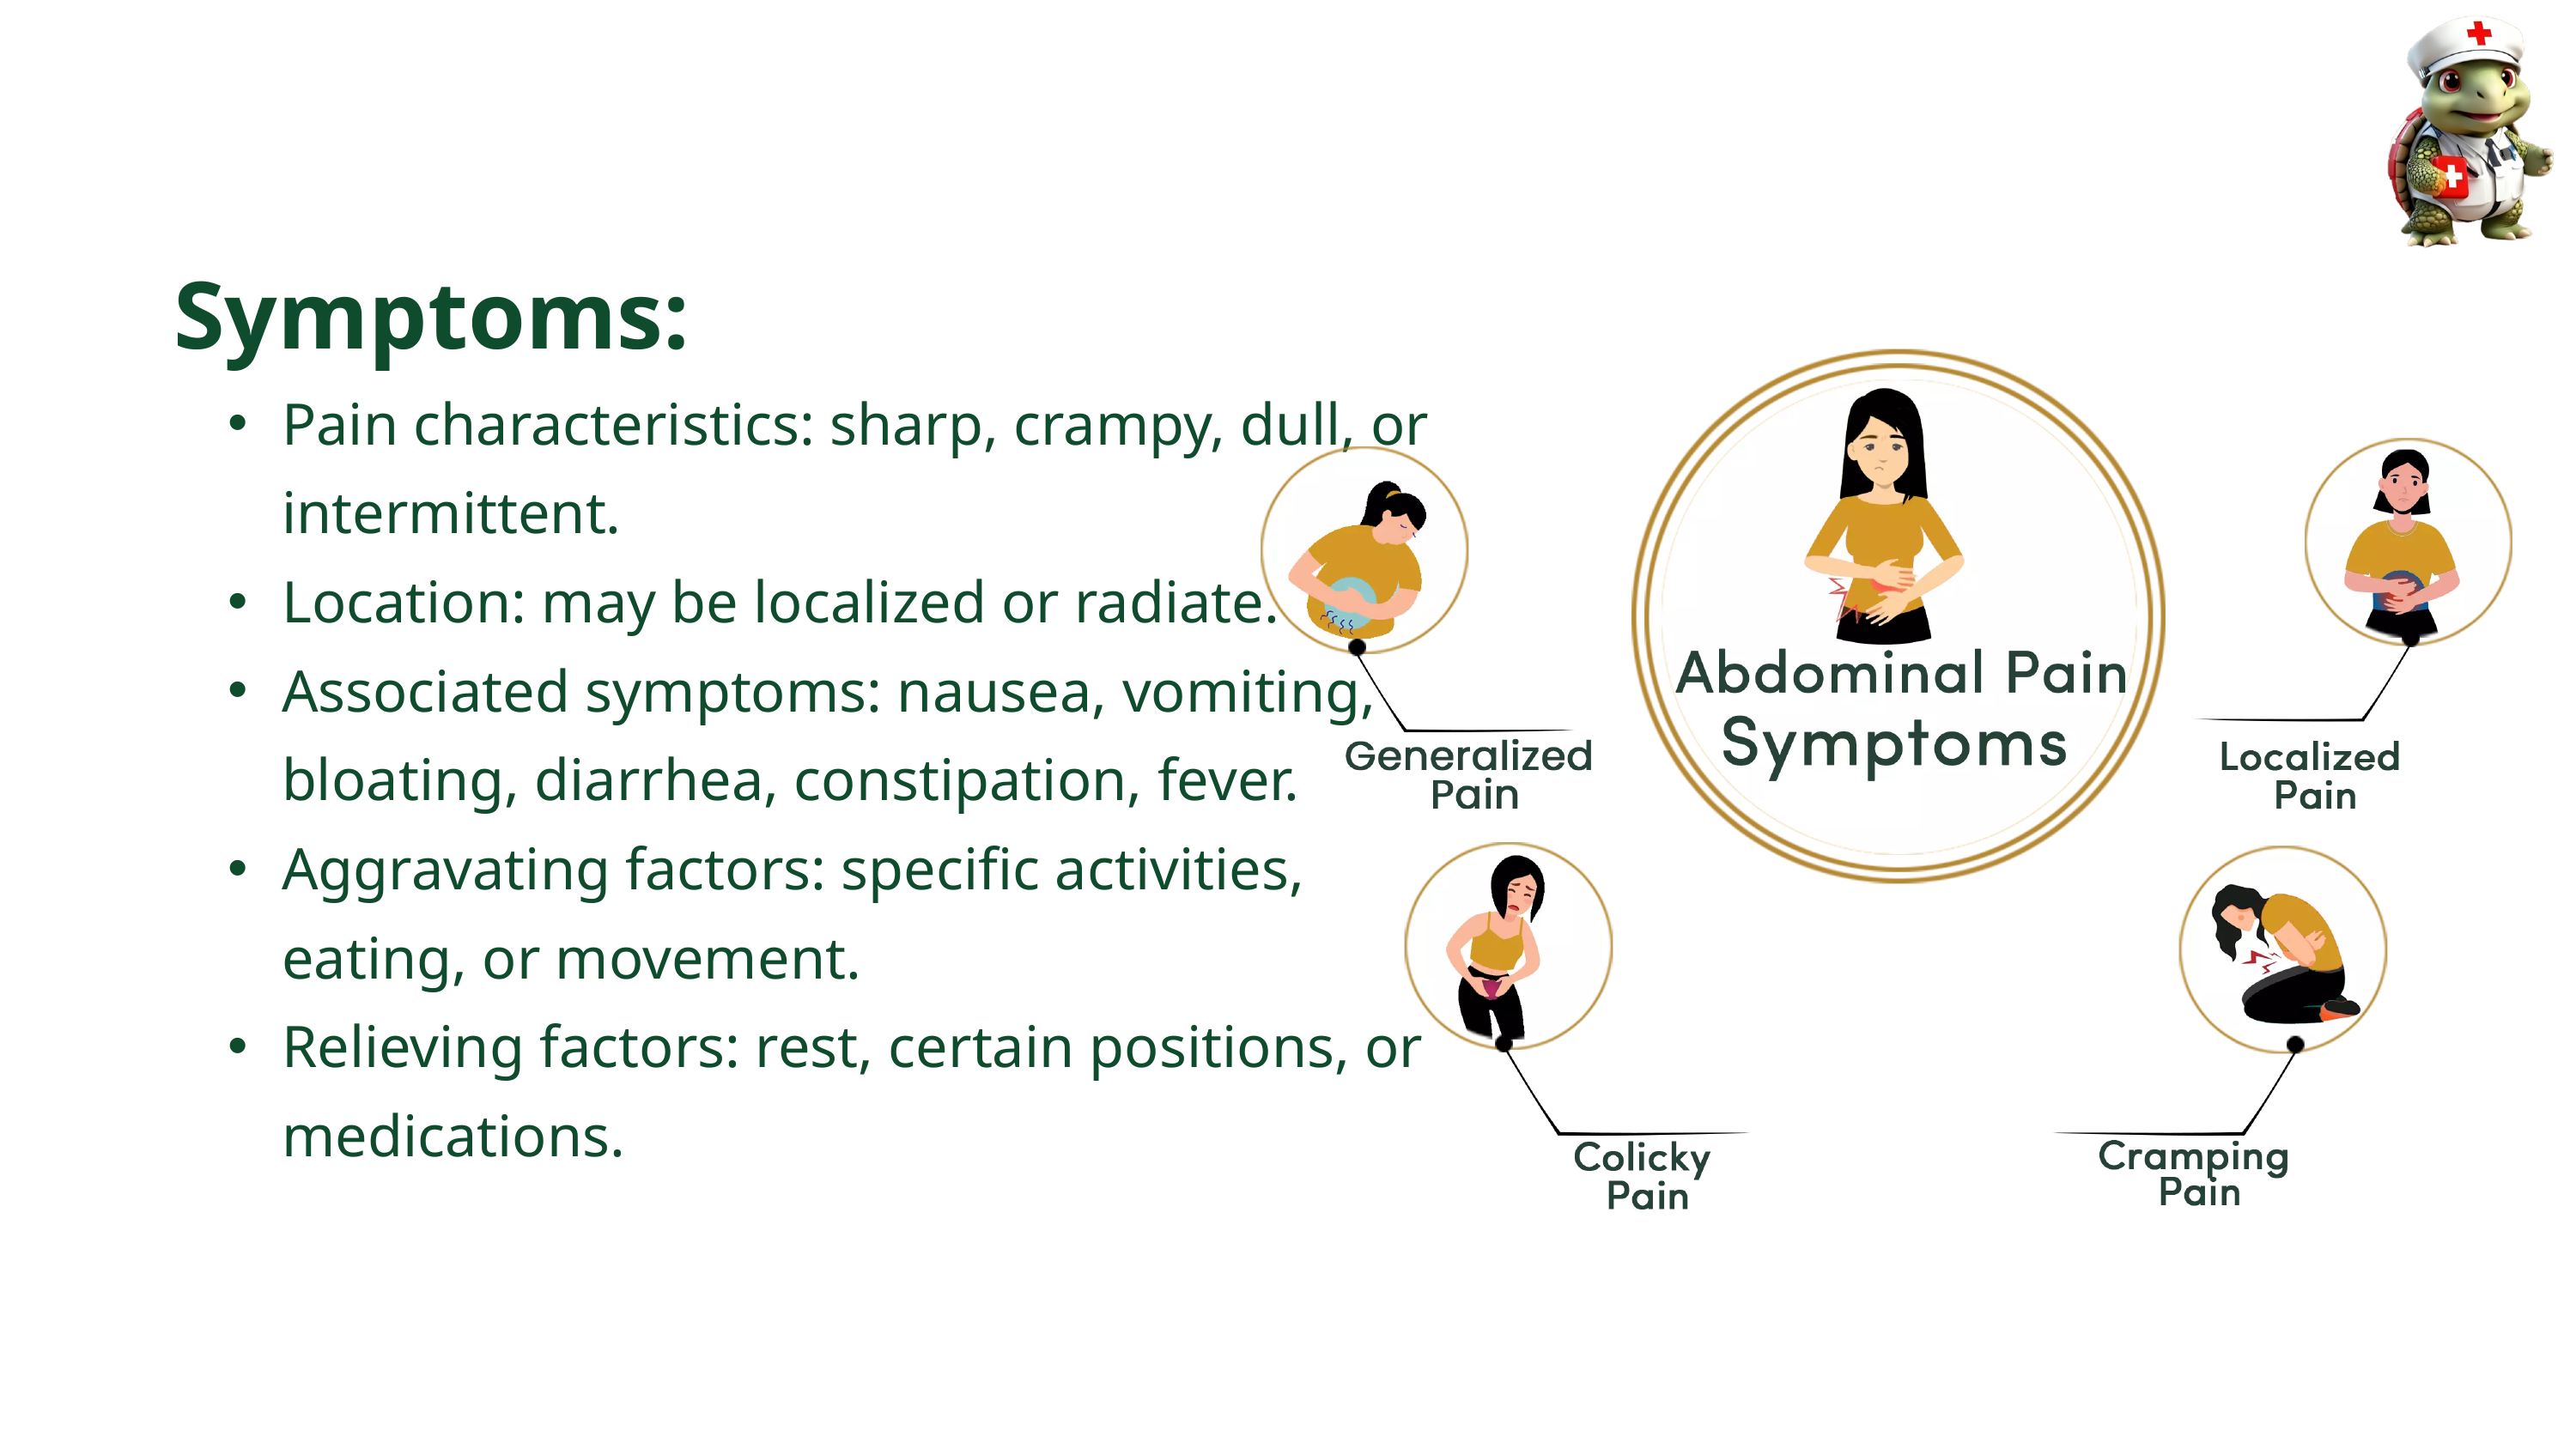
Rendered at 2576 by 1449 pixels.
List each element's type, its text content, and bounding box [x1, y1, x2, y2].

picture [2253, 3, 2576, 257]
picture [1212, 326, 2576, 1218]
text_box Symptoms: Pain characteristics: sharp, crampy, dull, or intermittent. Location: may be localized or radiate. Associated symptoms: nausea, vomiting, bloating, diarrhea, constipation, fever. Aggravating factors: specific activities, eating, or movement. Relieving factors: rest, certain positions, or medications. [161, 230, 1481, 1175]
